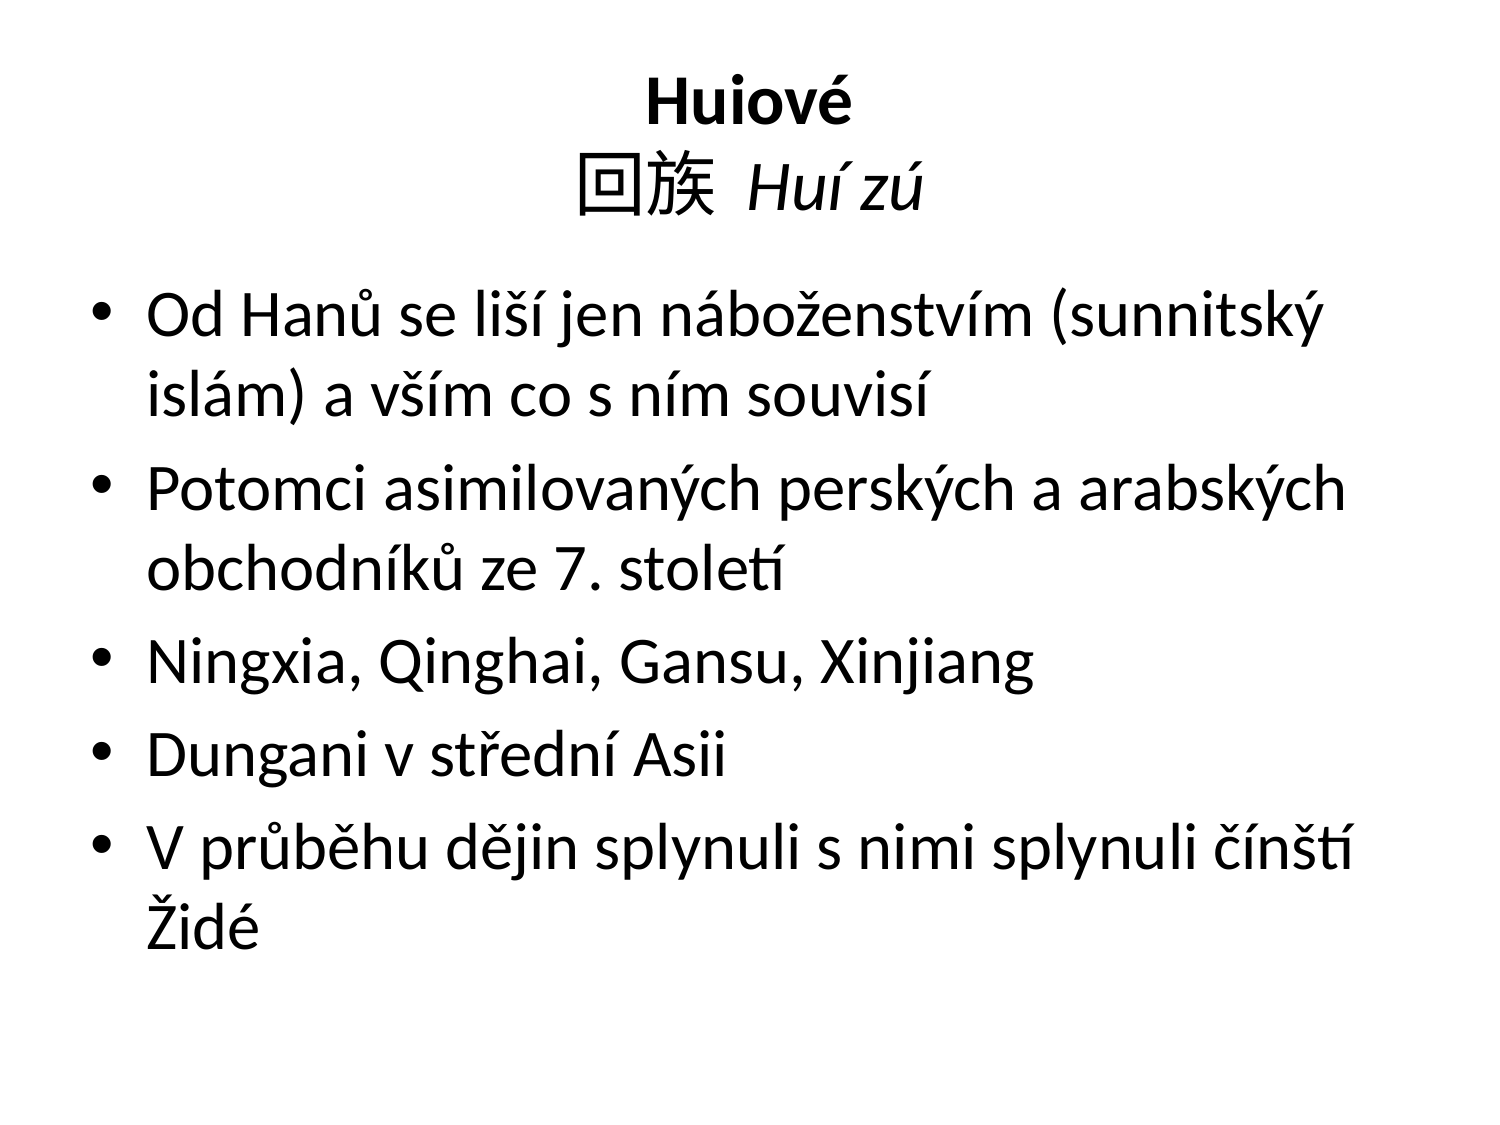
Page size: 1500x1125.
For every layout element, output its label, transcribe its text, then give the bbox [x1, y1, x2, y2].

title Huiové 回族 Huí zú [75, 45, 1425, 233]
list Od Hanů se liší jen náboženstvím (sunnitský islám) a vším co s ním souvisí Potomci asimilovaných perských a arabských obchodníků ze 7. století Ningxia, Qinghai, Gansu, Xinjiang Dungani v střední Asii V průběhu dějin splynuli s nimi splynuli čínští Židé [75, 262, 1425, 1005]
